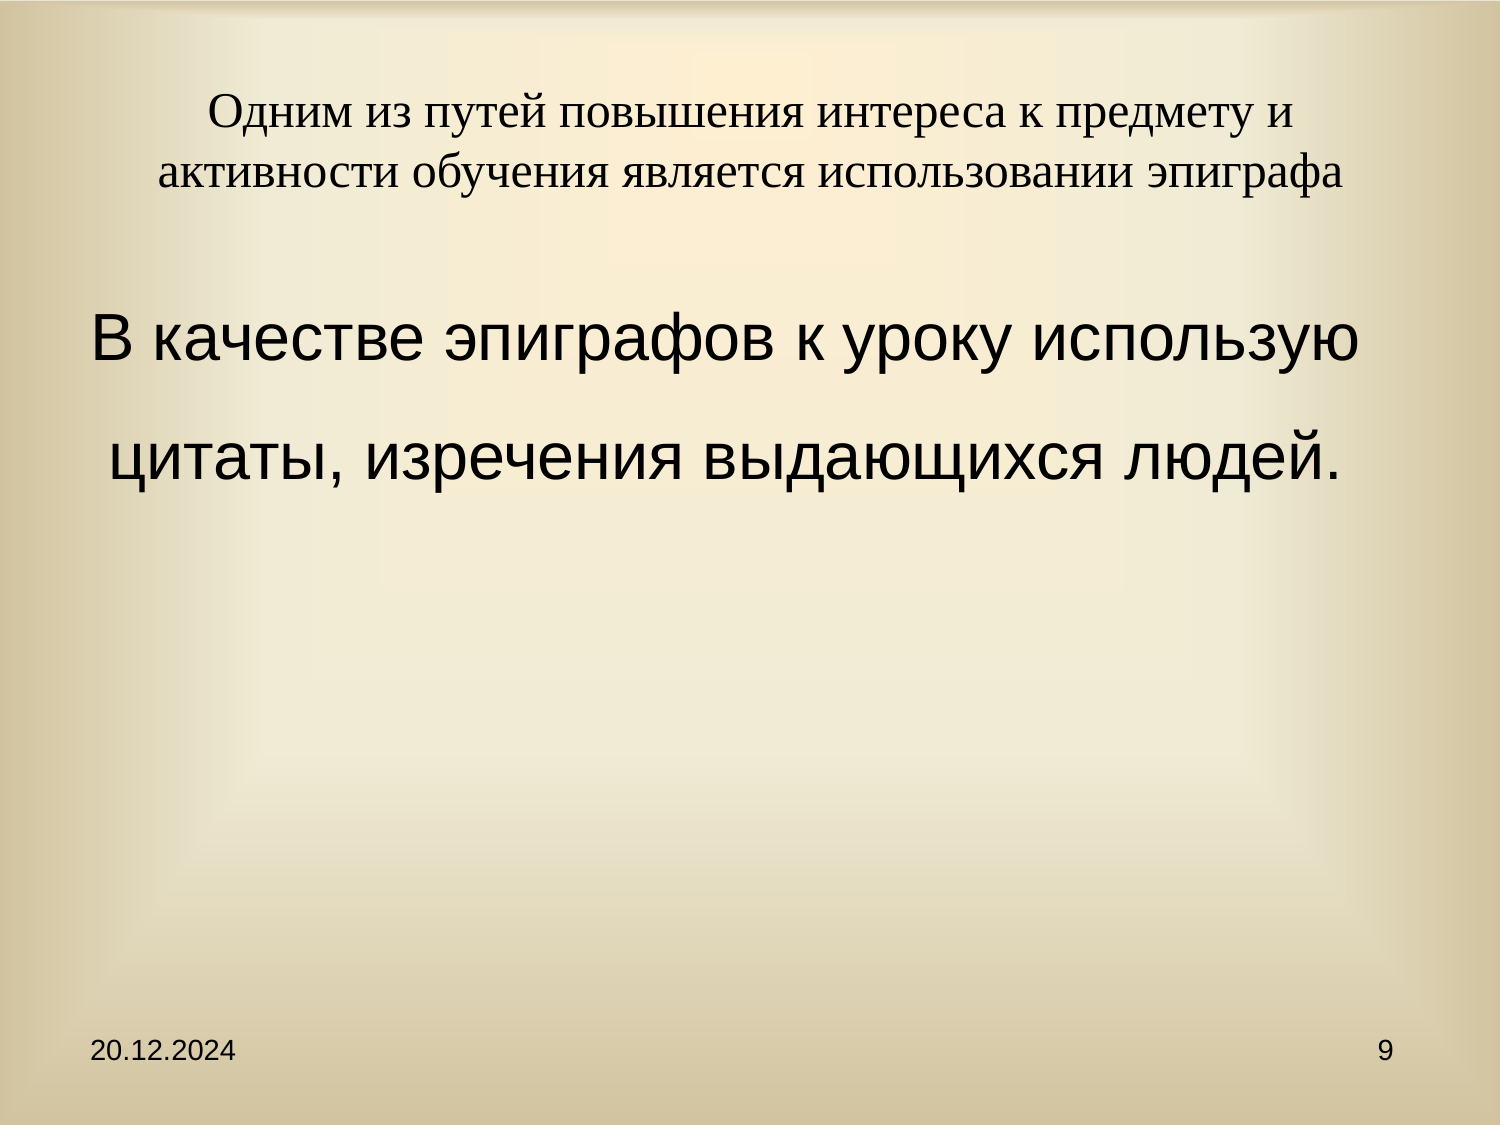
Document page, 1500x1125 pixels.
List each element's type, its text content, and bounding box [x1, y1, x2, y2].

picture [0, 0, 1500, 1125]
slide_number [87, 1031, 239, 1125]
text_box В качестве эпиграфов к уроку использую цитаты, изречения выдающихся людей. [87, 251, 1368, 494]
slide_number 9 [1373, 1031, 1415, 1125]
title Одним из путей повышения интереса к предмету и активности обучения является использовании эпиграфа [150, 75, 1350, 251]
